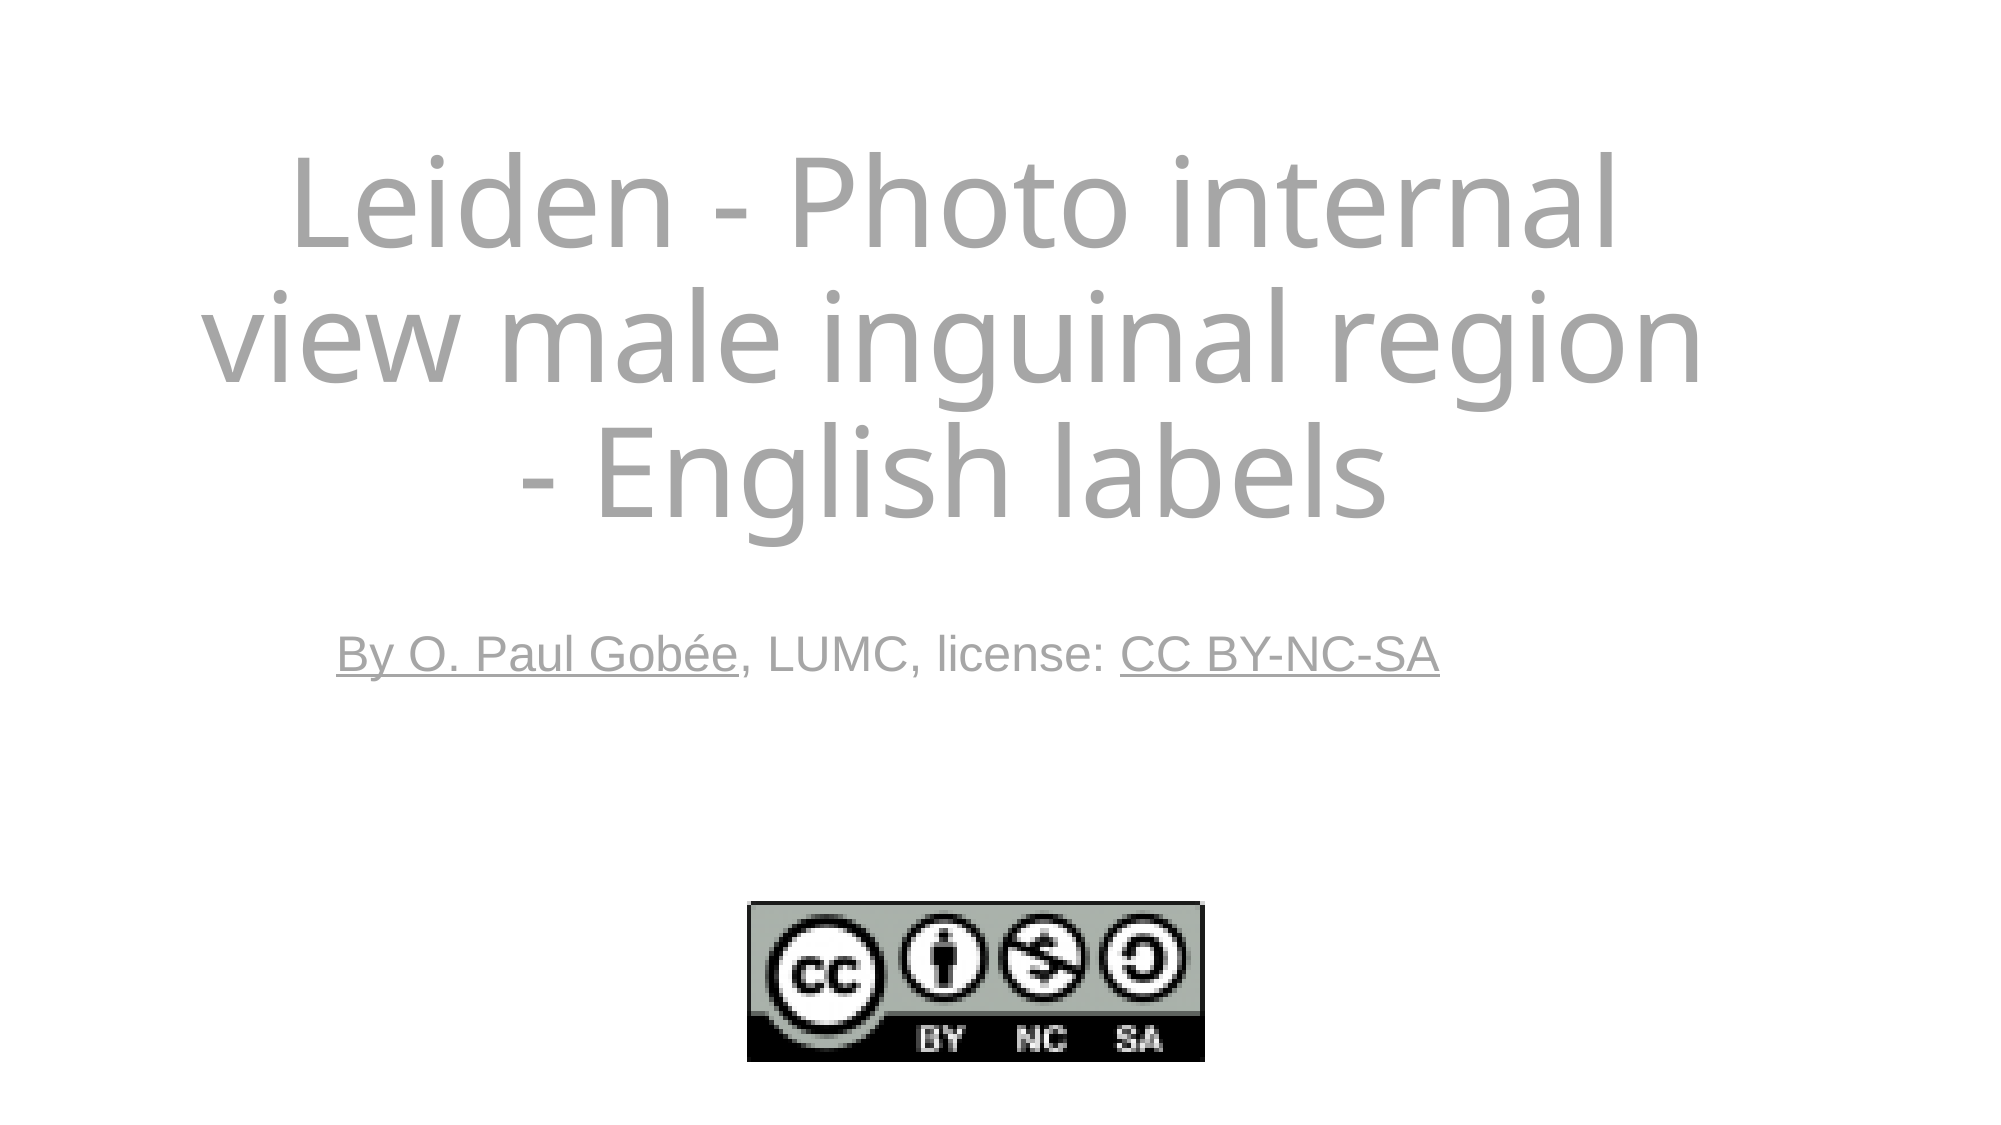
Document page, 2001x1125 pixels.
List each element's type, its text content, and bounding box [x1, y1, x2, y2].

title Leiden - Photo internal view male inguinal region - English labels [159, 132, 1750, 524]
picture [747, 901, 1205, 1062]
subtitle By O. Paul Gobée, LUMC, license: CC BY-NC-SA [249, 620, 1750, 893]
